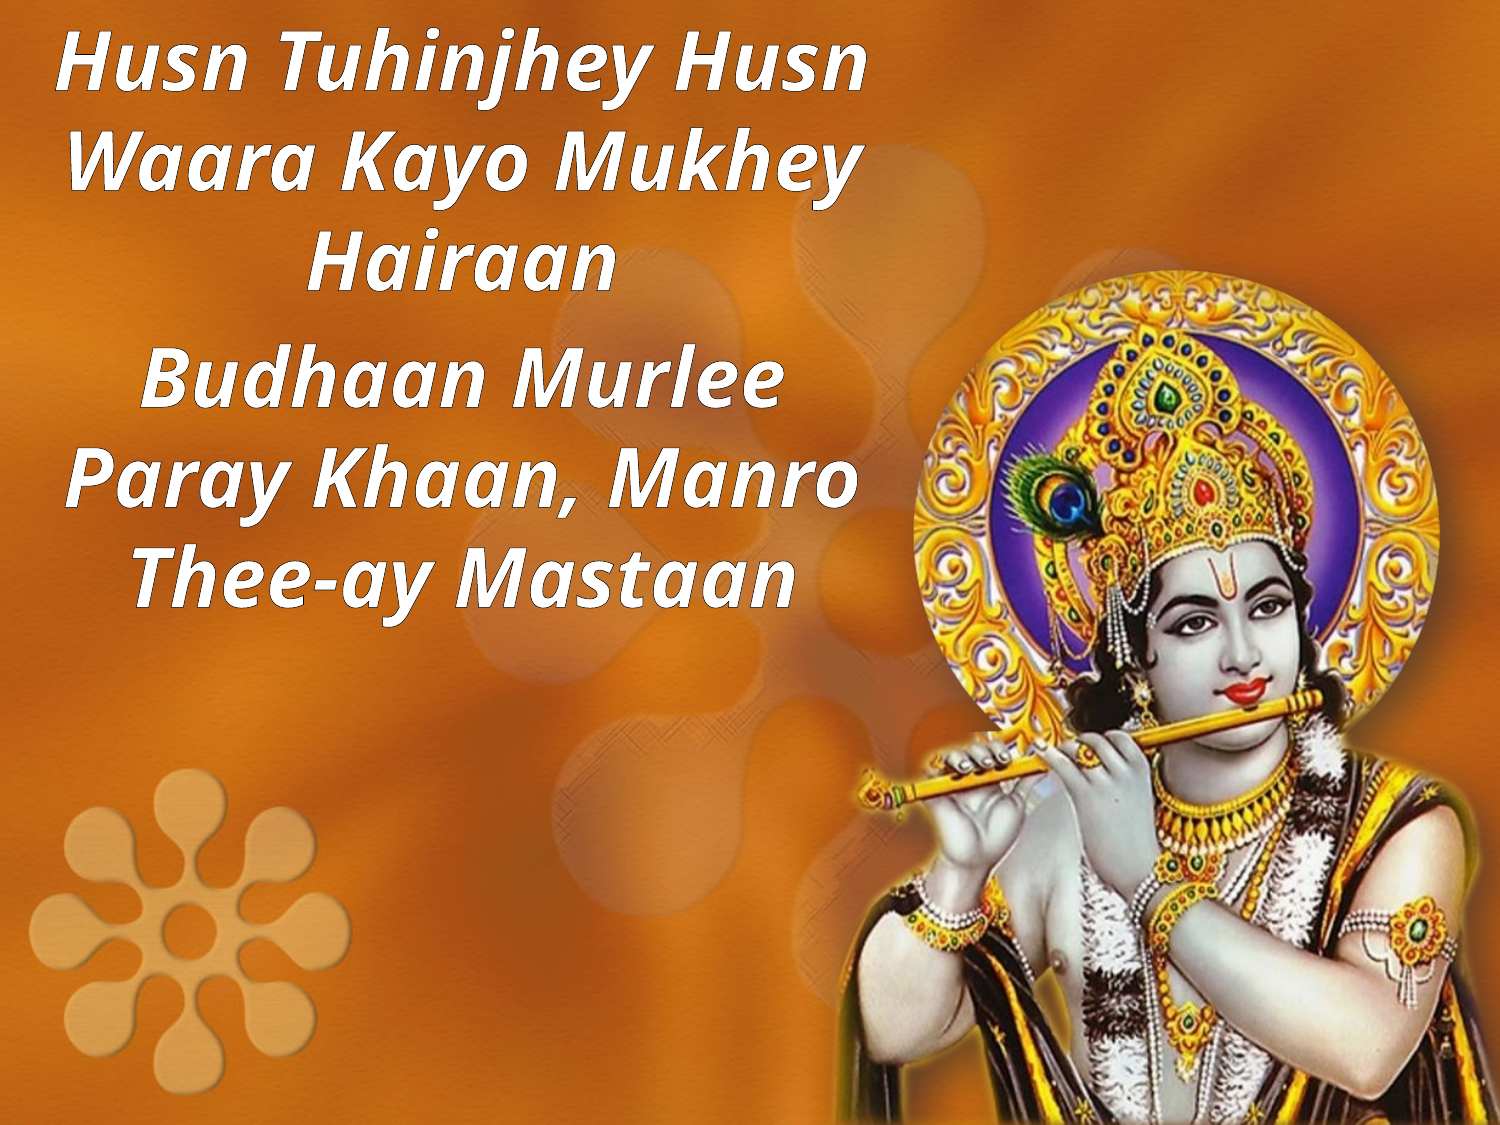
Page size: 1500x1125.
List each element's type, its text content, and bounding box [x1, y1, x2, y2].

picture [0, 0, 1500, 1125]
list Husn Tuhinjhey Husn Waara Kayo Mukhey Hairaan Budhaan Murlee Paray Khaan, Manro Thee-ay Mastaan [0, 0, 925, 1000]
